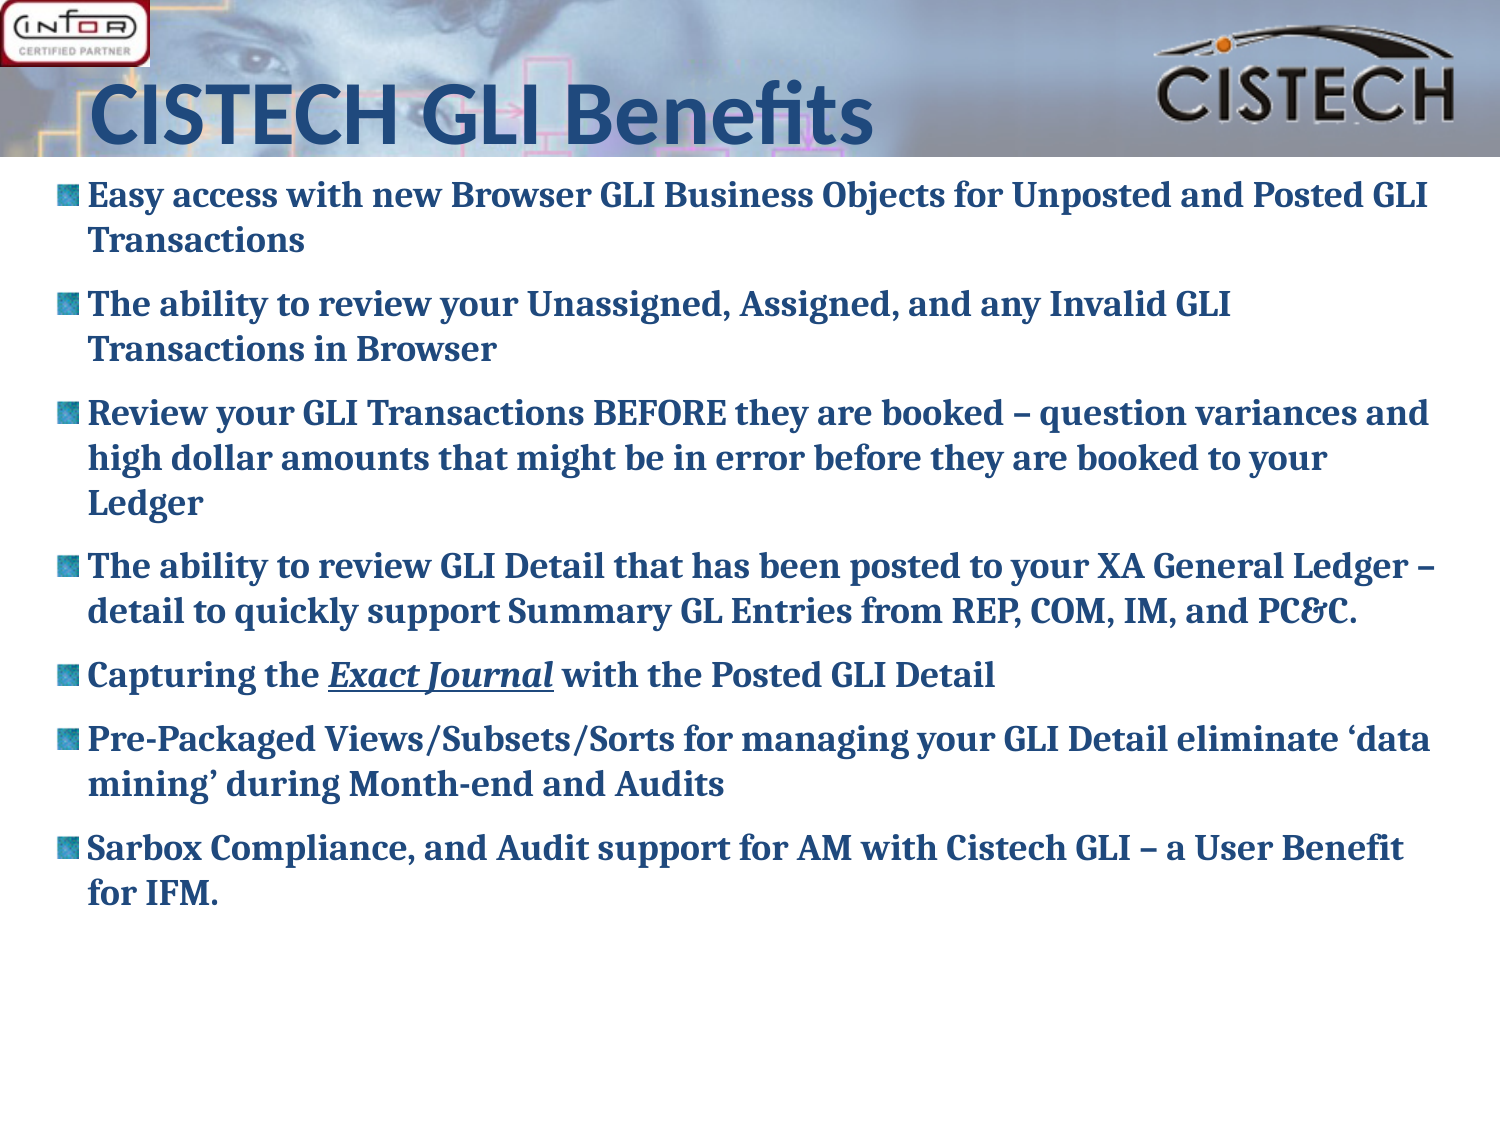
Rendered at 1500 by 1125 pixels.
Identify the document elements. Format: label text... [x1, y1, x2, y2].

picture [52, 287, 79, 315]
picture [52, 396, 79, 424]
title CISTECH GLI Benefits [75, 45, 1425, 162]
picture [0, 0, 1500, 157]
picture [52, 723, 79, 750]
picture [52, 659, 79, 686]
picture [52, 550, 79, 577]
text_box Easy access with new Browser GLI Business Objects for Unposted and Posted GLI Transactions The ability to review your Unassigned, Assigned, and any Invalid GLI Transactions in Browser Review your GLI Transactions BEFORE they are booked – question variances and high dollar amounts that might be in error before they are booked to your Ledger The ability to review GLI Detail that has been posted to your XA General Ledger – detail to quickly support Summary GL Entries from REP, COM, IM, and PC&C. Capturing the Exact Journal with the Posted GLI Detail Pre-Packaged Views/Subsets/Sorts for managing your GLI Detail eliminate ‘data mining’ during Month-end and Audits Sarbox Compliance, and Audit support for AM with Cistech GLI – a User Benefit for IFM. [37, 162, 1463, 920]
picture [52, 831, 79, 859]
picture [52, 179, 79, 206]
